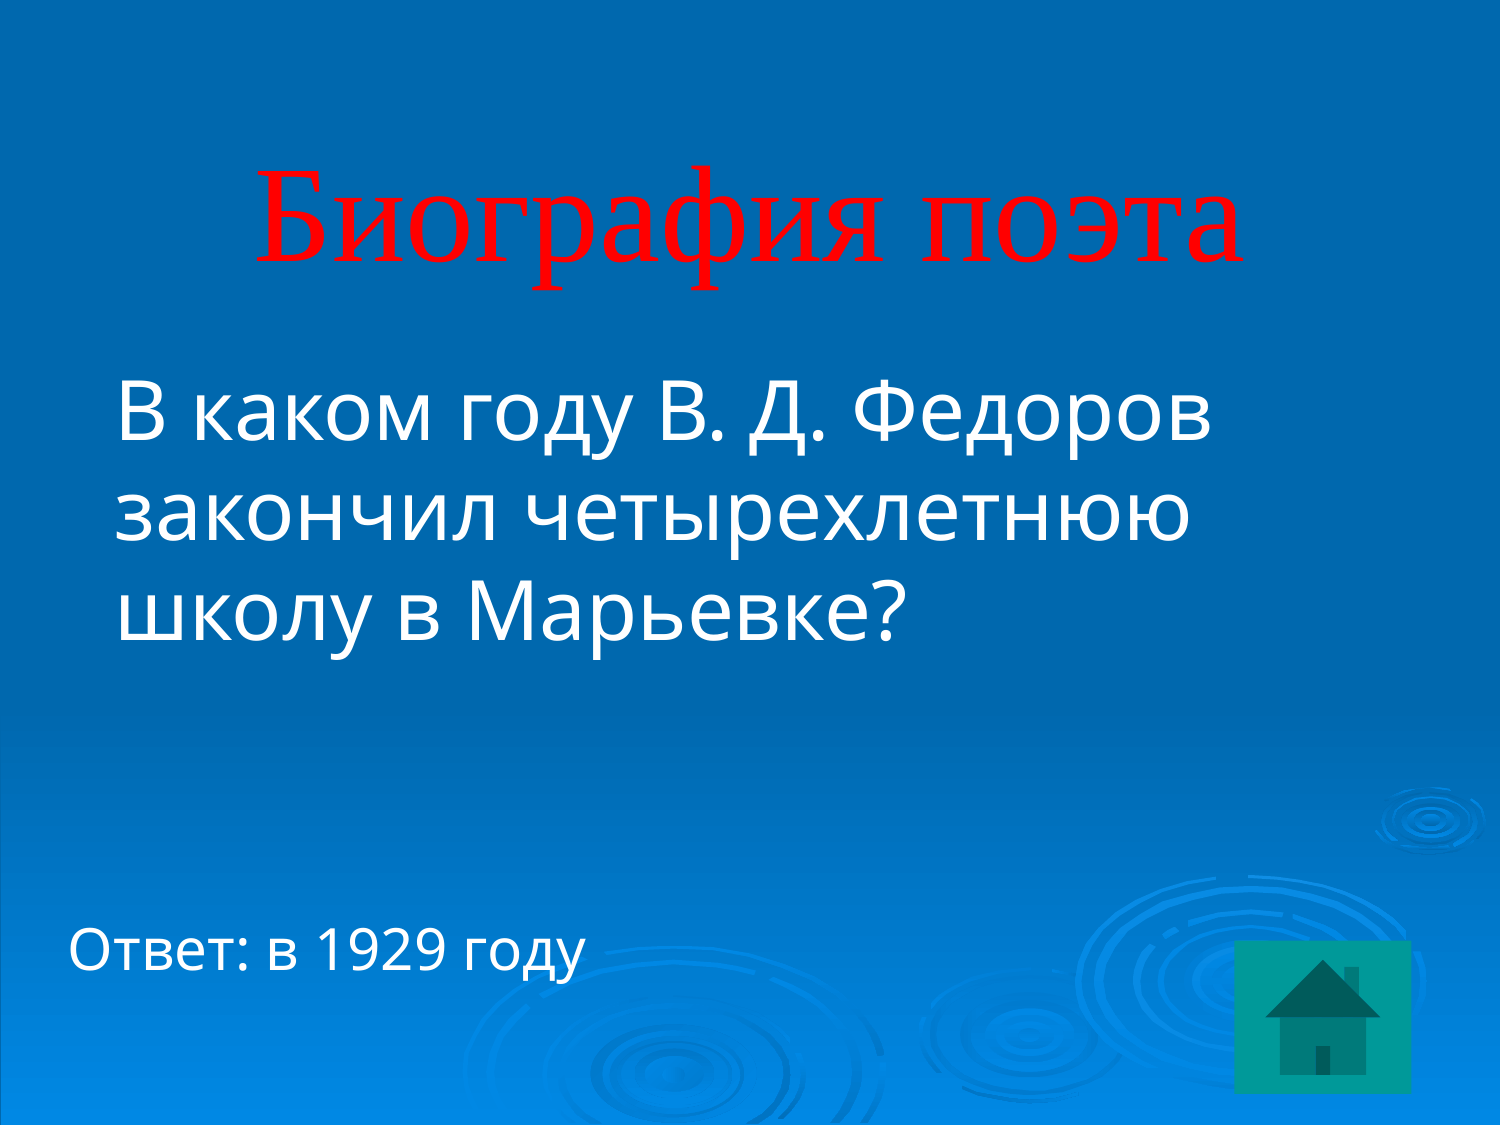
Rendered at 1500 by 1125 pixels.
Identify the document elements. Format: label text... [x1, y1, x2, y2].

text_box Биография поэта [0, 116, 1500, 377]
text_box В каком году В. Д. Федоров закончил четырехлетнюю школу в Марьевке? [100, 350, 1400, 665]
text_box Ответ: в 1929 году [53, 904, 916, 990]
text_box [1234, 940, 1412, 1094]
